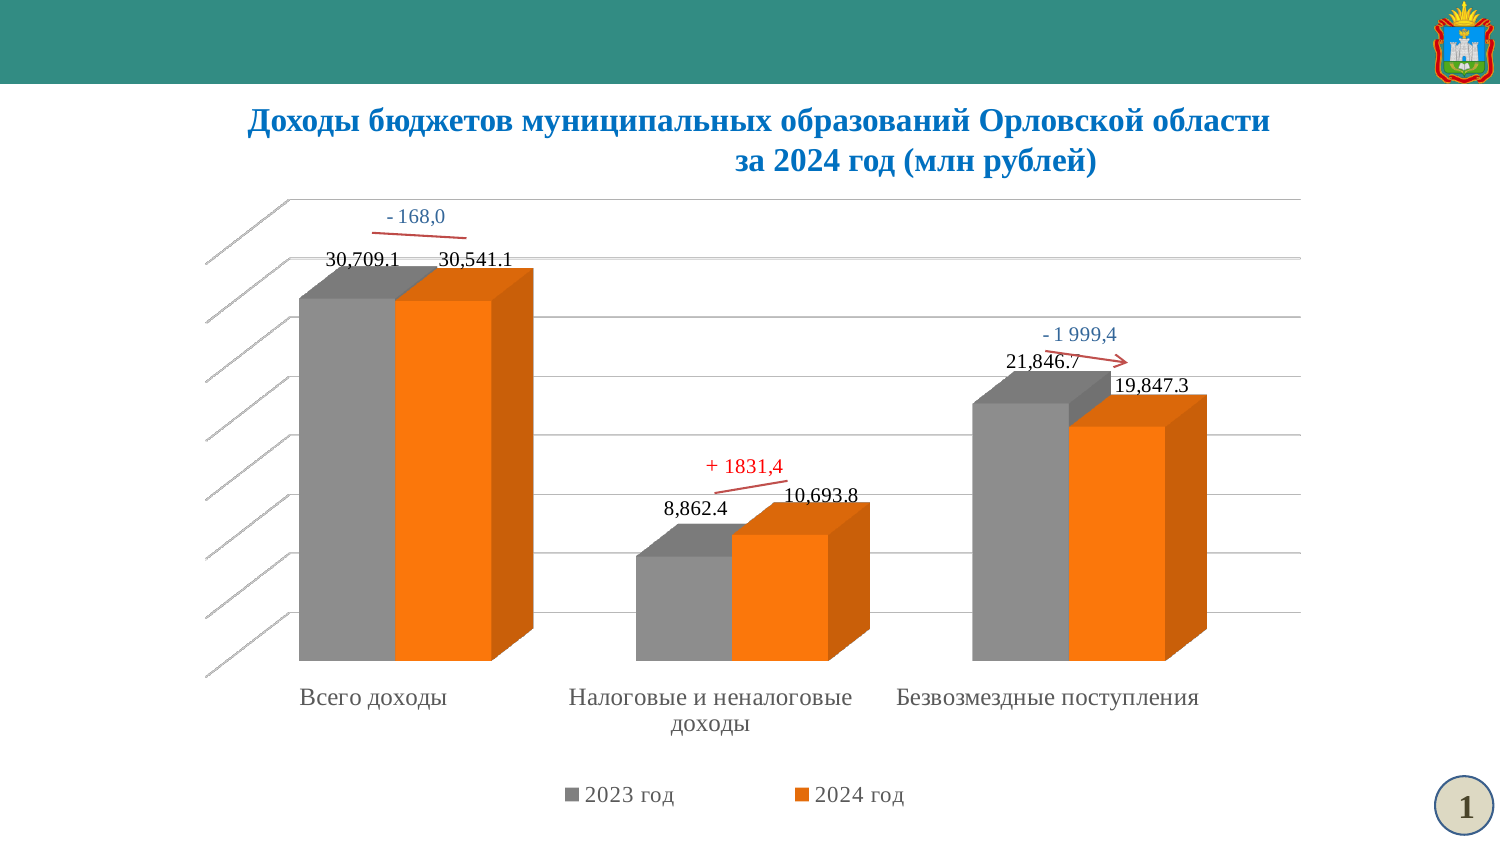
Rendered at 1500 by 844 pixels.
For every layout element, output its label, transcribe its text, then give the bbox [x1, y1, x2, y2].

picture [0, 0, 1500, 84]
text_box [5, 0, 1471, 80]
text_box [1045, 350, 1129, 363]
text_box Доходы бюджетов муниципальных образований Орловской области за 2024 год (млн рублей) [230, 91, 1314, 186]
text_box 1 [1432, 774, 1496, 837]
chart [88, 195, 1352, 844]
